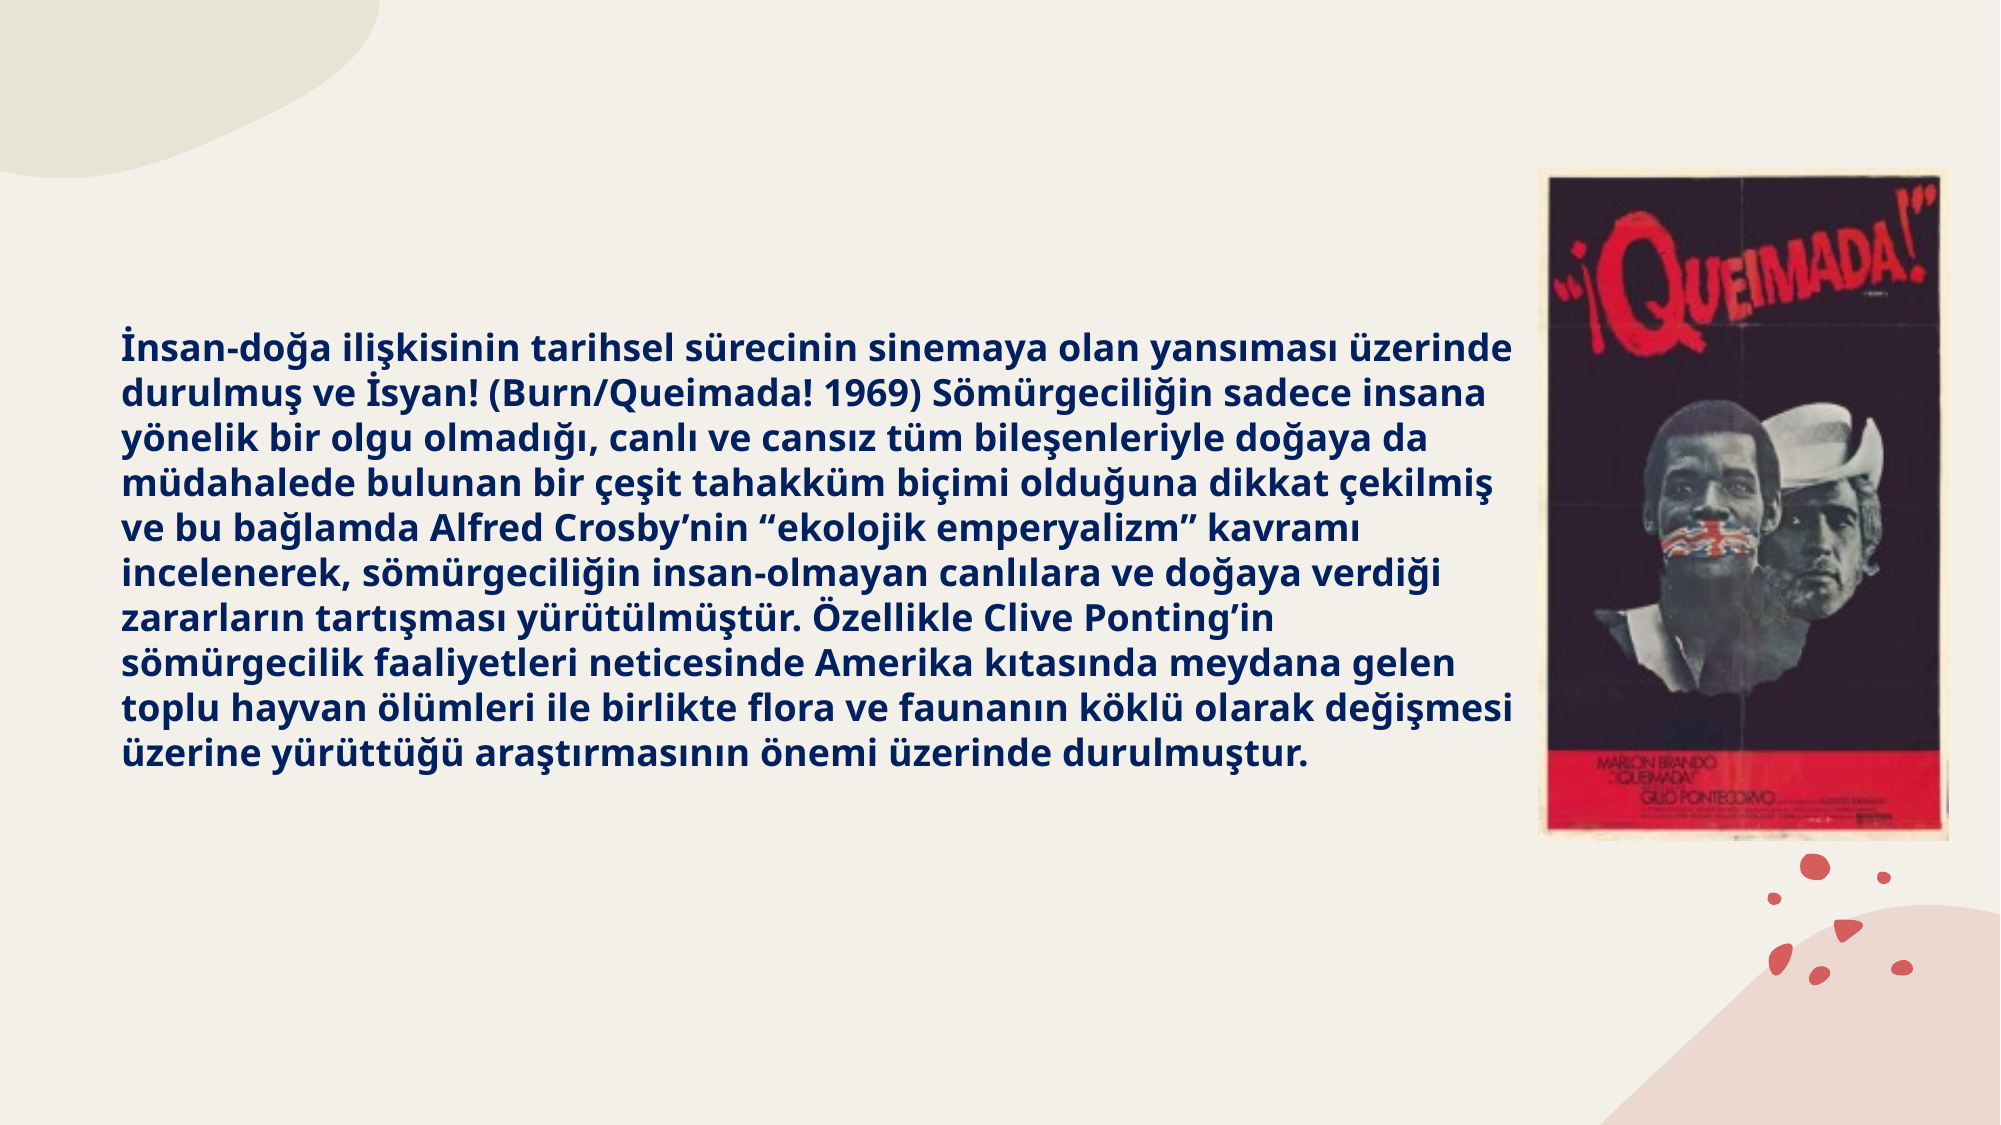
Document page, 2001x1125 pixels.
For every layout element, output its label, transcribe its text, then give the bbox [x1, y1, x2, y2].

picture [1538, 167, 1949, 841]
text_box İnsan-doğa ilişkisinin tarihsel sürecinin sinemaya olan yansıması üzerinde durulmuş ve İsyan! (Burn/Queimada! 1969) Sömürgeciliğin sadece insana yönelik bir olgu olmadığı, canlı ve cansız tüm bileşenleriyle doğaya da müdahalede bulunan bir çeşit tahakküm biçimi olduğuna dikkat çekilmiş ve bu bağlamda Alfred Crosby’nin “ekolojik emperyalizm” kavramı incelenerek, sömürgeciliğin insan-olmayan canlılara ve doğaya verdiği zararların tartışması yürütülmüştür. Özellikle Clive Ponting’in sömürgecilik faaliyetleri neticesinde Amerika kıtasında meydana gelen toplu hayvan ölümleri ile birlikte flora ve faunanın köklü olarak değişmesi üzerine yürüttüğü araştırmasının önemi üzerinde durulmuştur. [106, 316, 1538, 782]
